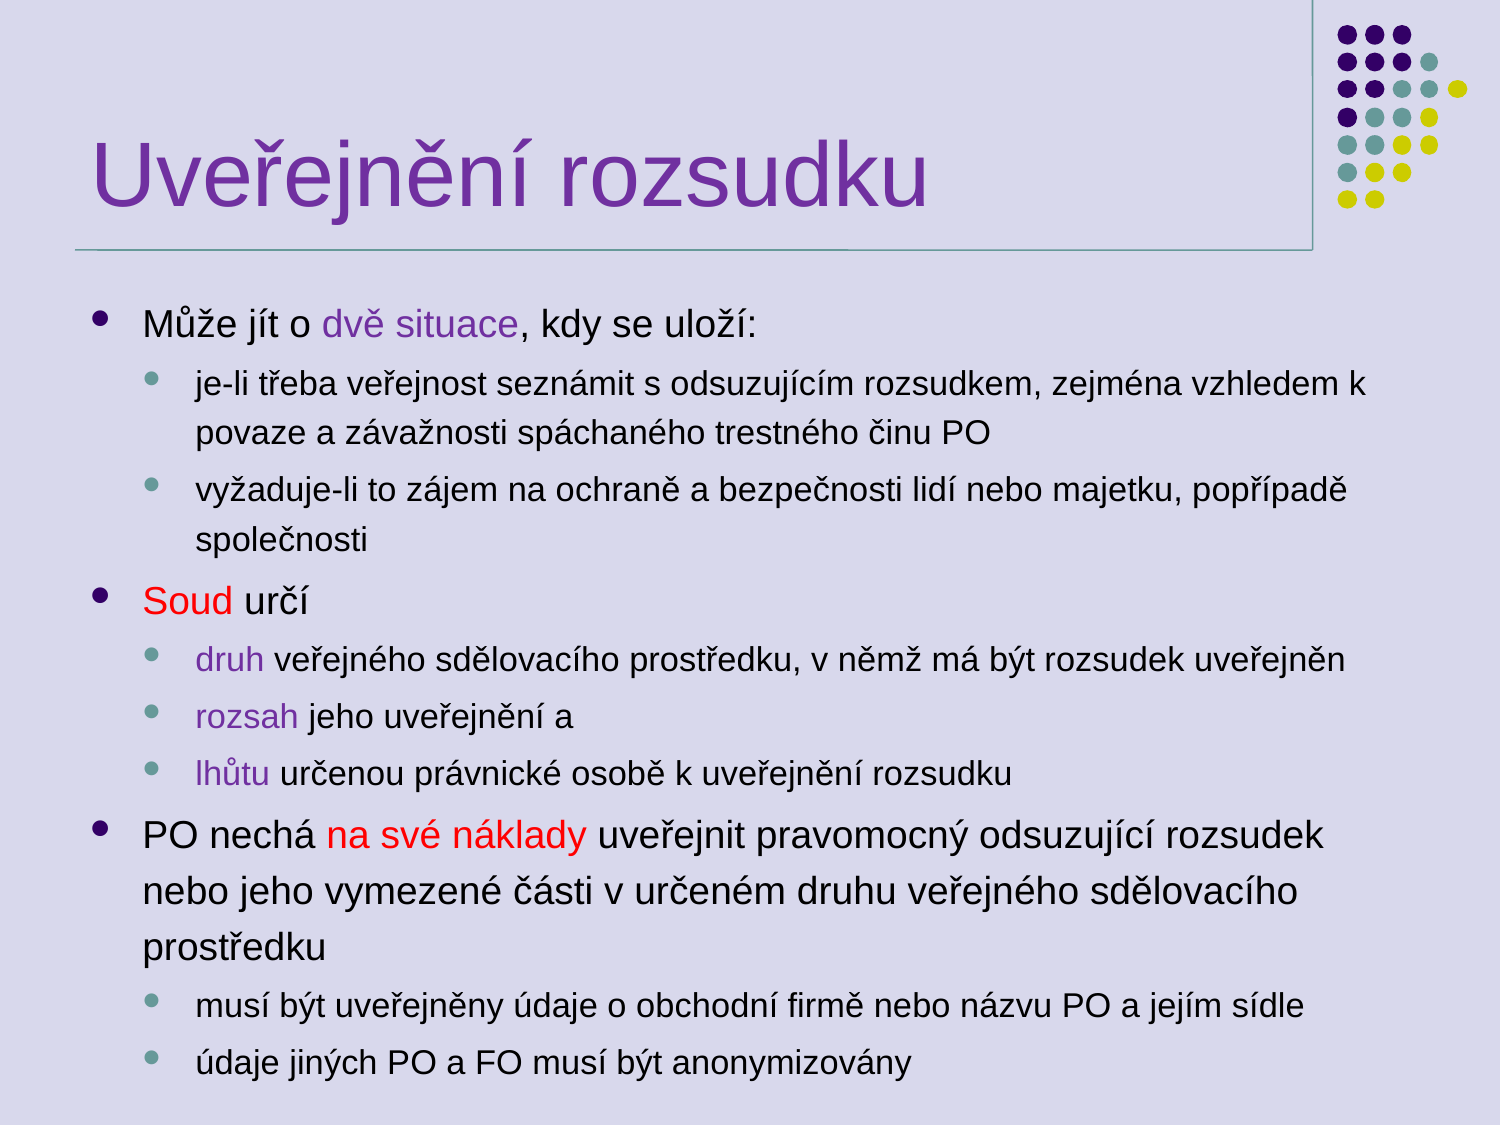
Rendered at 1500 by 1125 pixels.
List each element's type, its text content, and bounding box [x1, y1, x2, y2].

title Uveřejnění rozsudku [75, 20, 1313, 233]
list Může jít o dvě situace, kdy se uloží: je-li třeba veřejnost seznámit s odsuzujícím rozsudkem, zejména vzhledem k povaze a závažnosti spáchaného trestného činu PO vyžaduje-li to zájem na ochraně a bezpečnosti lidí nebo majetku, popřípadě společnosti Soud určí druh veřejného sdělovacího prostředku, v němž má být rozsudek uveřejněn rozsah jeho uveřejnění a lhůtu určenou právnické osobě k uveřejnění rozsudku PO nechá na své náklady uveřejnit pravomocný odsuzující rozsudek nebo jeho vymezené části v určeném druhu veřejného sdělovacího prostředku musí být uveřejněny údaje o obchodní firmě nebo názvu PO a jejím sídle údaje jiných PO a FO musí být anonymizovány [75, 282, 1425, 1094]
